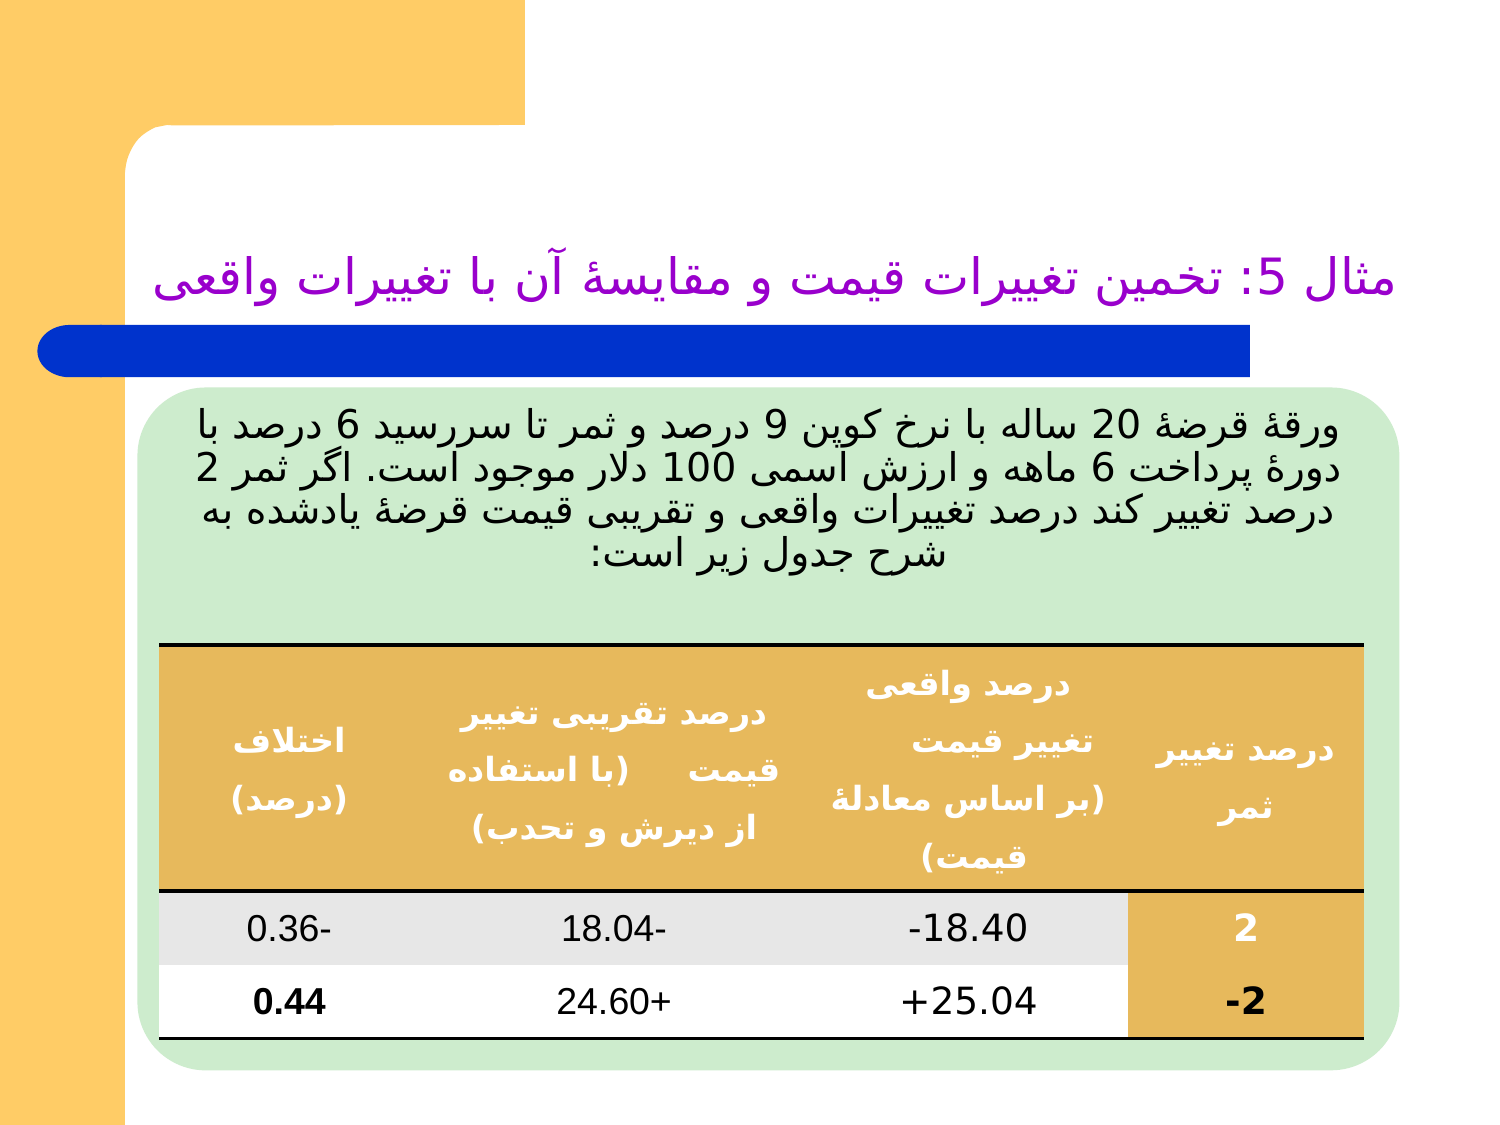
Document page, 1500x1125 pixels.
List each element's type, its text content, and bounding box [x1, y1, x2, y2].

title مثال 5: تخمین تغییرات قیمت و مقایسۀ آن با تغییرات واقعی [124, 124, 1426, 313]
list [137, 387, 1400, 1071]
